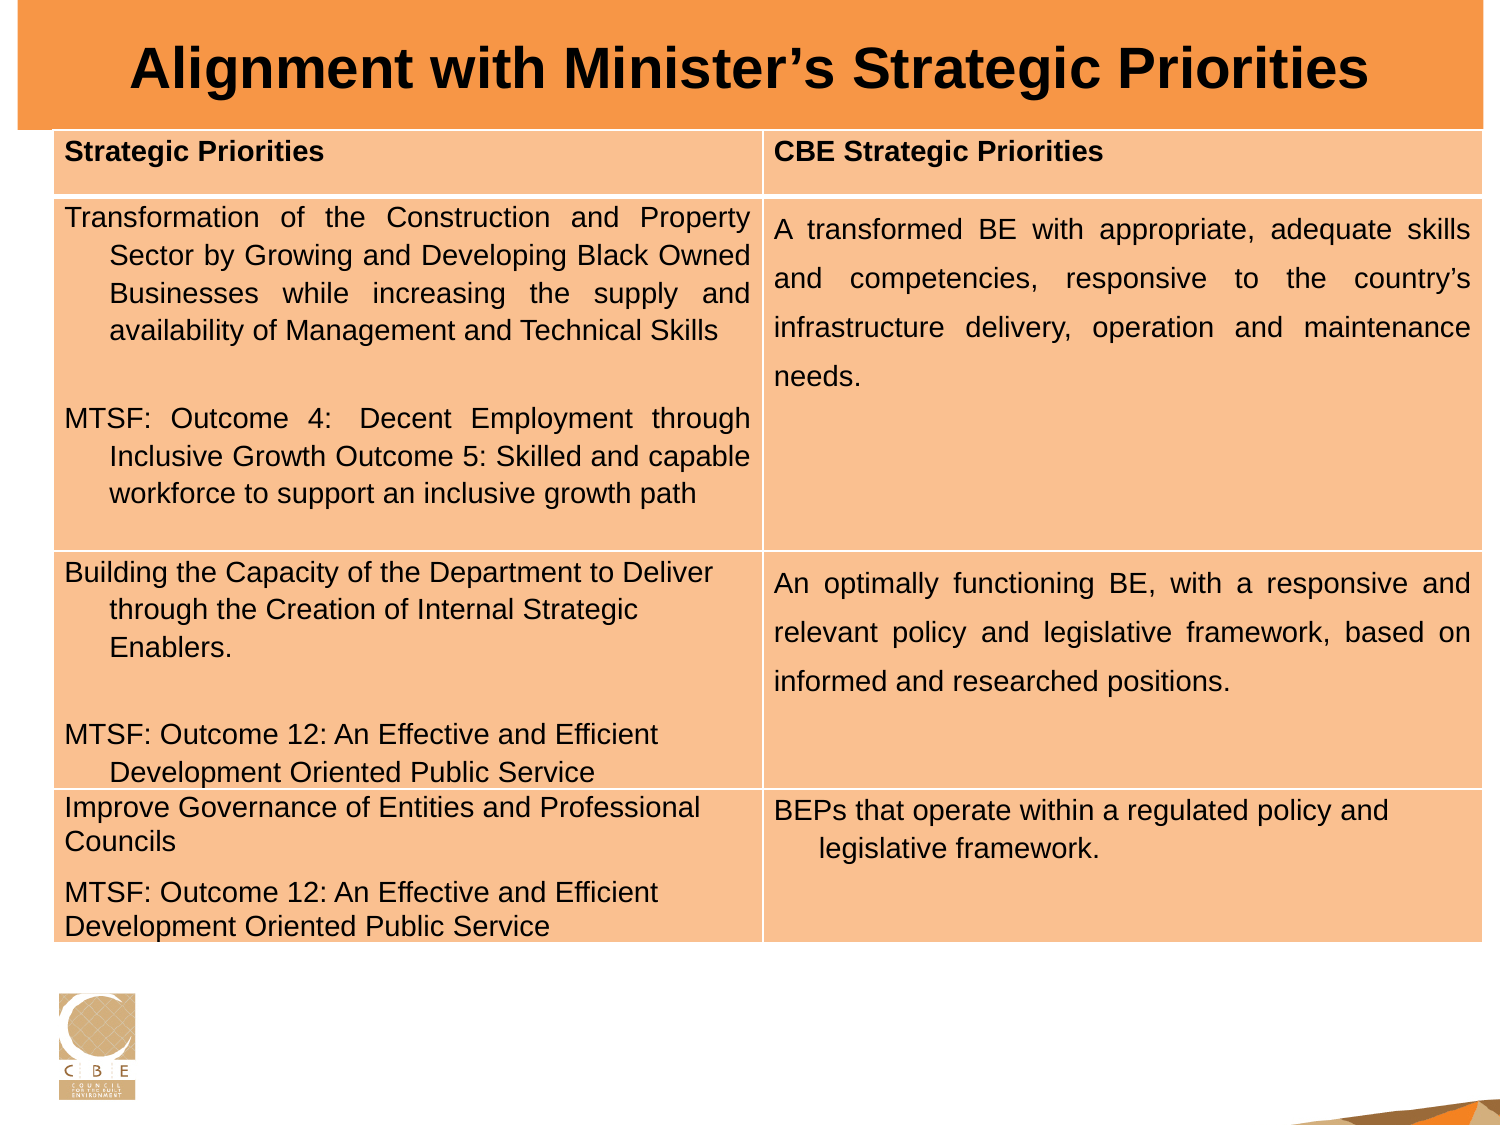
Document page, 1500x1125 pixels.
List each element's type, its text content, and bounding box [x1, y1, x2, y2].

table_cell Building the Capacity of the Department to Deliver through the Creation of Internal Strategic Enablers. MTSF: Outcome 12: An Effective and Efficient Development Oriented Public Service [54, 552, 762, 788]
table_cell BEPs that operate within a regulated policy and legislative framework. [764, 790, 1482, 942]
table_cell Transformation of the Construction and Property Sector by Growing and Developing Black Owned Businesses while increasing the supply and availability of Management and Technical Skills MTSF: Outcome 4: Decent Employment through Inclusive Growth Outcome 5: Skilled and capable workforce to support an inclusive growth path [54, 199, 762, 550]
table_cell An optimally functioning BE, with a responsive and relevant policy and legislative framework, based on informed and researched positions. [764, 552, 1482, 788]
table_header CBE Strategic Priorities [764, 131, 1482, 194]
picture [0, 0, 1500, 1125]
title Alignment with Minister’s Strategic Priorities [17, 0, 1484, 130]
table_cell A transformed BE with appropriate, adequate skills and competencies, responsive to the country’s infrastructure delivery, operation and maintenance needs. [764, 199, 1482, 550]
table_cell Improve Governance of Entities and Professional Councils MTSF: Outcome 12: An Effective and Efficient Development Oriented Public Service [54, 790, 762, 942]
table_header Strategic Priorities [54, 131, 762, 194]
